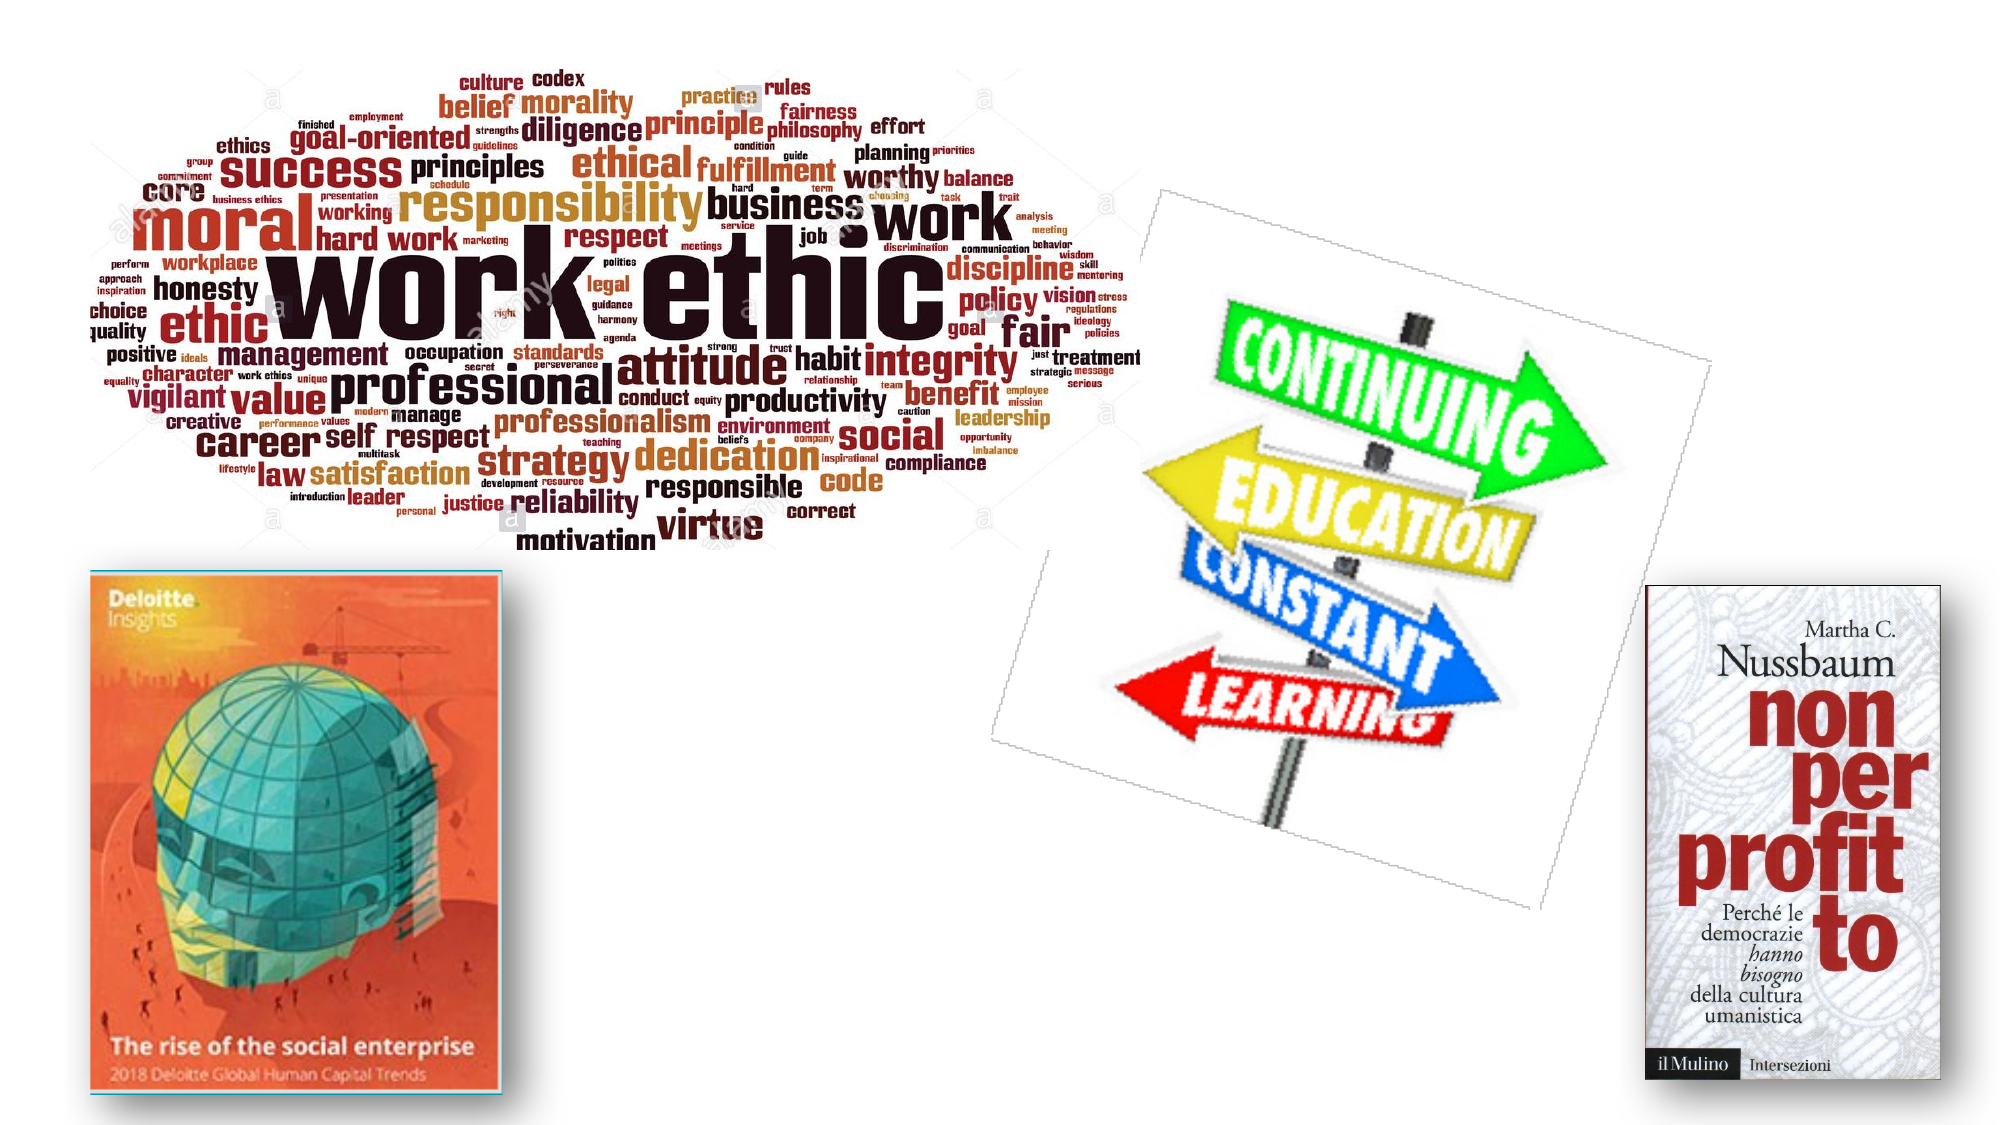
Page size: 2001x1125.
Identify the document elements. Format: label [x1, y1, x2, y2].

picture [1645, 585, 1941, 1080]
picture [90, 570, 503, 1095]
picture [90, 69, 1712, 910]
